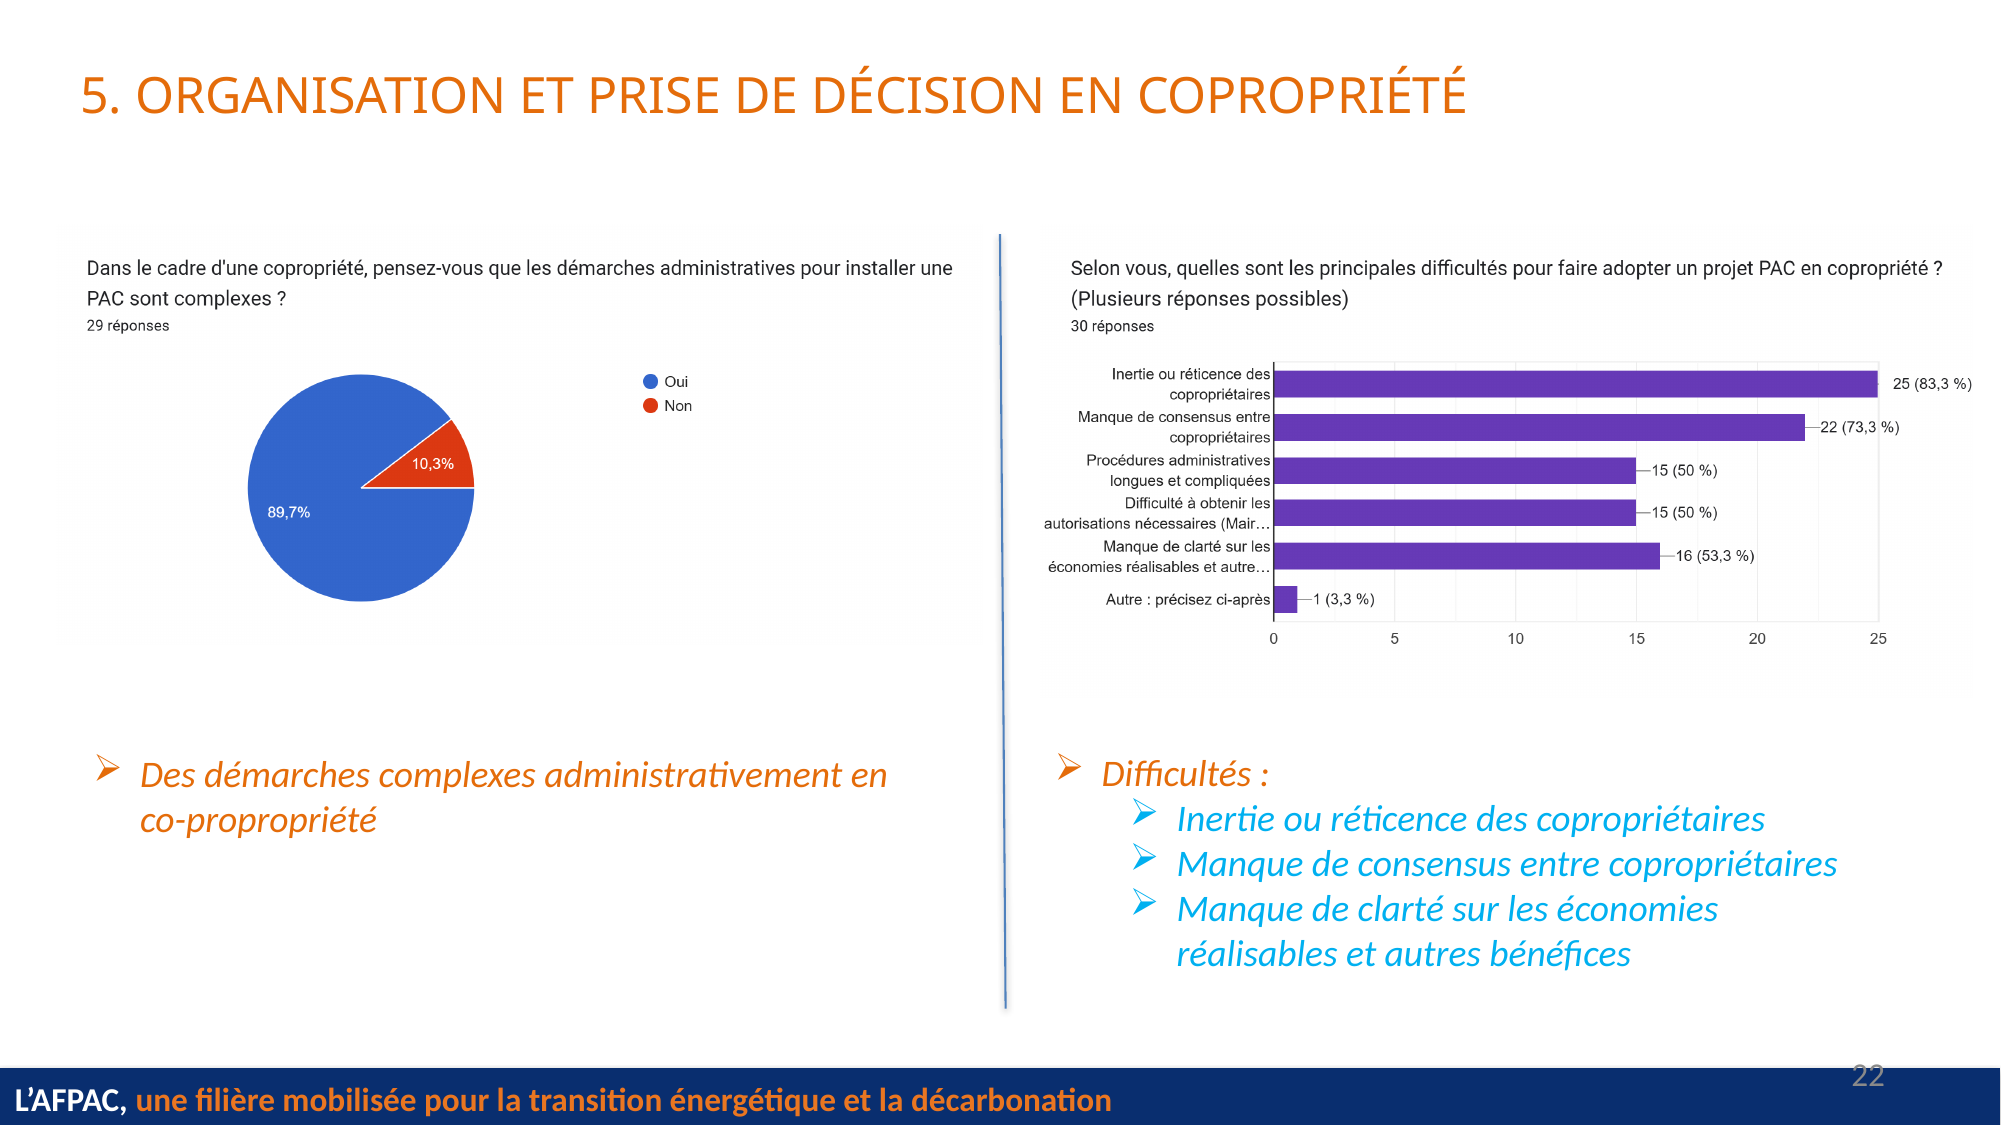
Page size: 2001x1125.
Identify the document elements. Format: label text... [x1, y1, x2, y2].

picture [1039, 224, 1974, 698]
text_box Des démarches complexes administrativement en co-propropriété [78, 742, 929, 847]
text_box Difficultés : Inertie ou réticence des copropriétaires Manque de consensus entre copropriétaires Manque de clarté sur les économies réalisables et autres bénéfices [1039, 741, 1900, 982]
slide_number 22 [1433, 1042, 1900, 1103]
picture [55, 224, 983, 645]
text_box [999, 233, 1006, 1009]
text_box 5. ORGANISATION ET PRISE DE DÉCISION EN COPROPRIÉTÉ [65, 56, 1959, 131]
